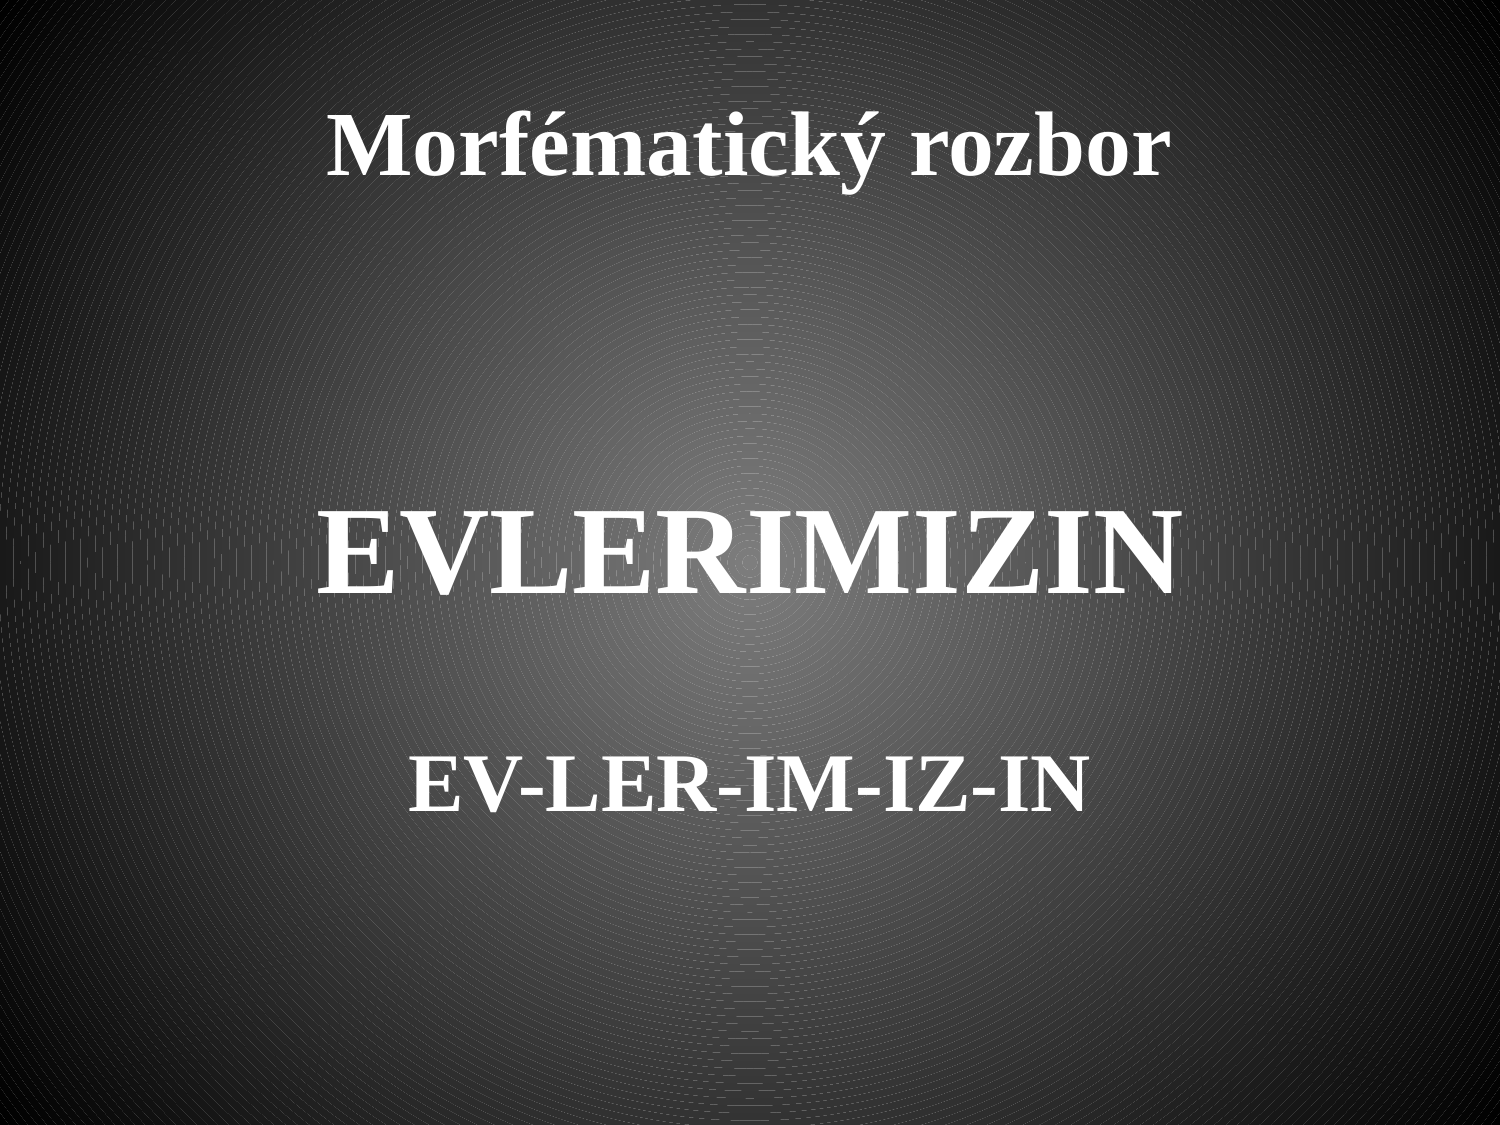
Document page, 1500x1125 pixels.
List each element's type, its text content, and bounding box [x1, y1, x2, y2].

title Morfématický rozbor [75, 45, 1425, 233]
list EVLERIMIZIN EV-LER-IM-IZ-IN [75, 262, 1425, 1005]
